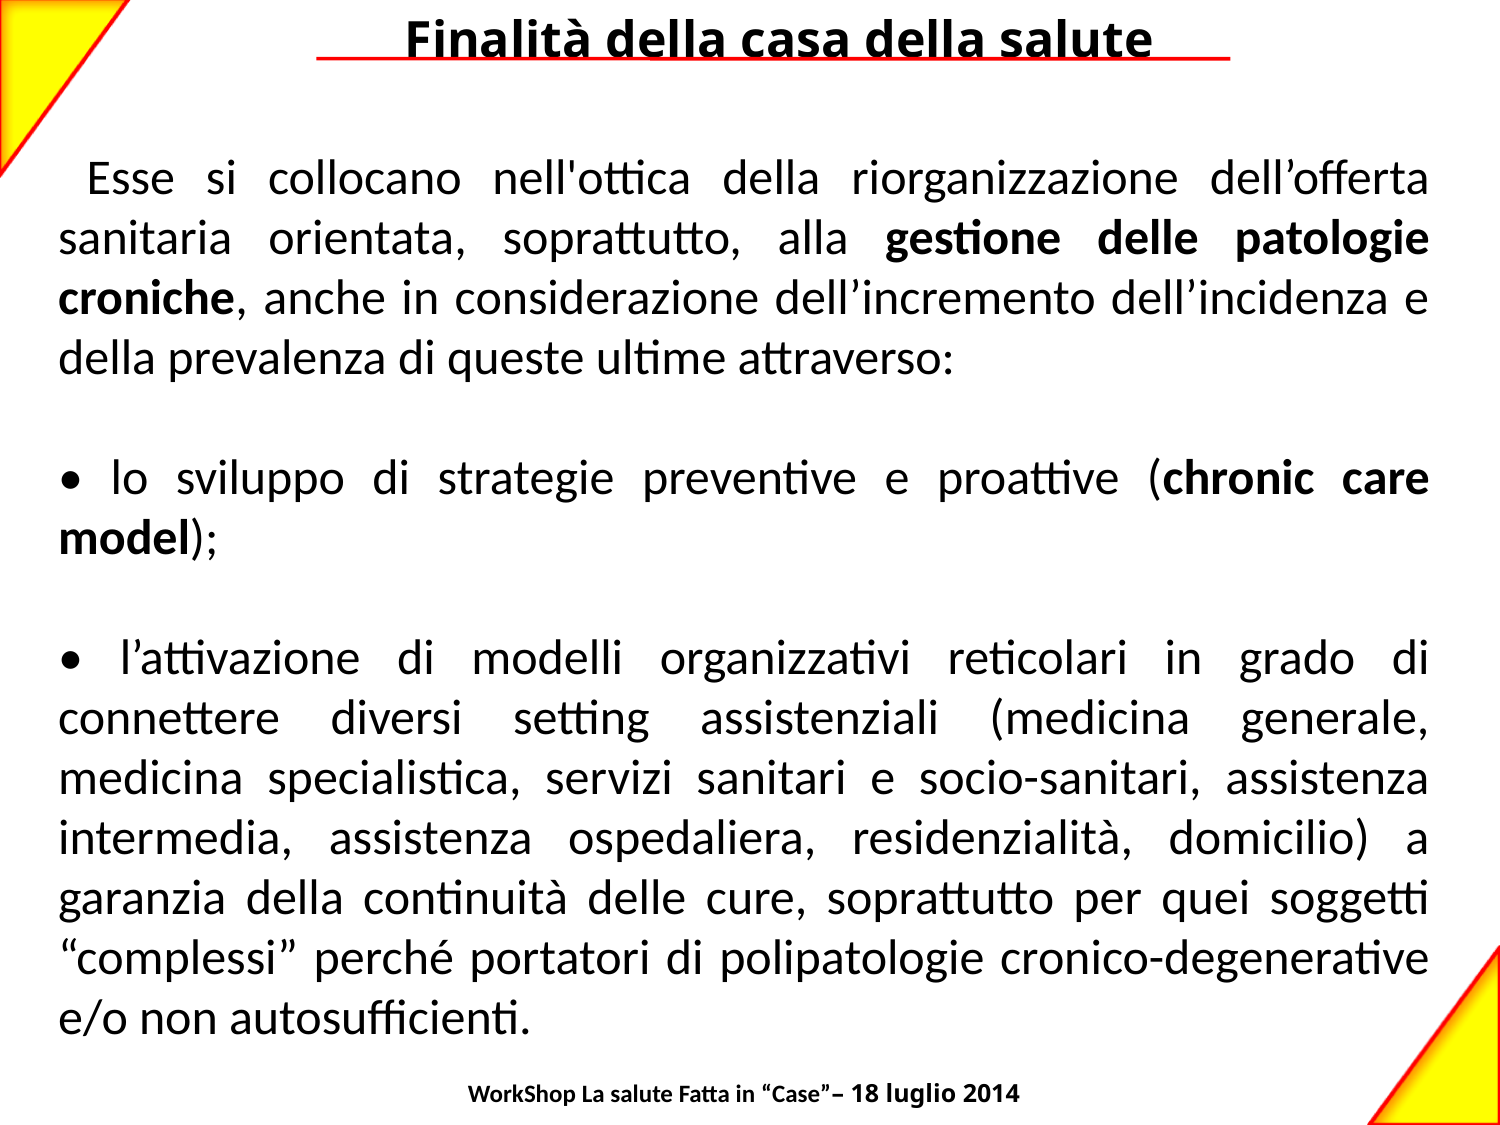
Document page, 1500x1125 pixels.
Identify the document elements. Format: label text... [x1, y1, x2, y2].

text_box Esse si collocano nell'ottica della riorganizzazione dell’offerta sanitaria orientata, soprattutto, alla gestione delle patologie croniche, anche in considerazione dell’incremento dell’incidenza e della prevalenza di queste ultime attraverso: • lo sviluppo di strategie preventive e proattive (chronic care model); • l’attivazione di modelli organizzativi reticolari in grado di connettere diversi setting assistenziali (medicina generale, medicina specialistica, servizi sanitari e socio-sanitari, assistenza intermedia, assistenza ospedaliera, residenzialità, domicilio) a garanzia della continuità delle cure, soprattutto per quei soggetti “complessi” perché portatori di polipatologie cronico-degenerative e/o non autosufficienti. [43, 136, 1445, 1069]
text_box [0, 0, 133, 180]
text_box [1365, 943, 1500, 1125]
text_box WorkShop La salute Fatta in “Case”– 18 luglio 2014 [0, 1069, 1360, 1115]
text_box Finalità della casa della salute [199, 0, 1360, 76]
